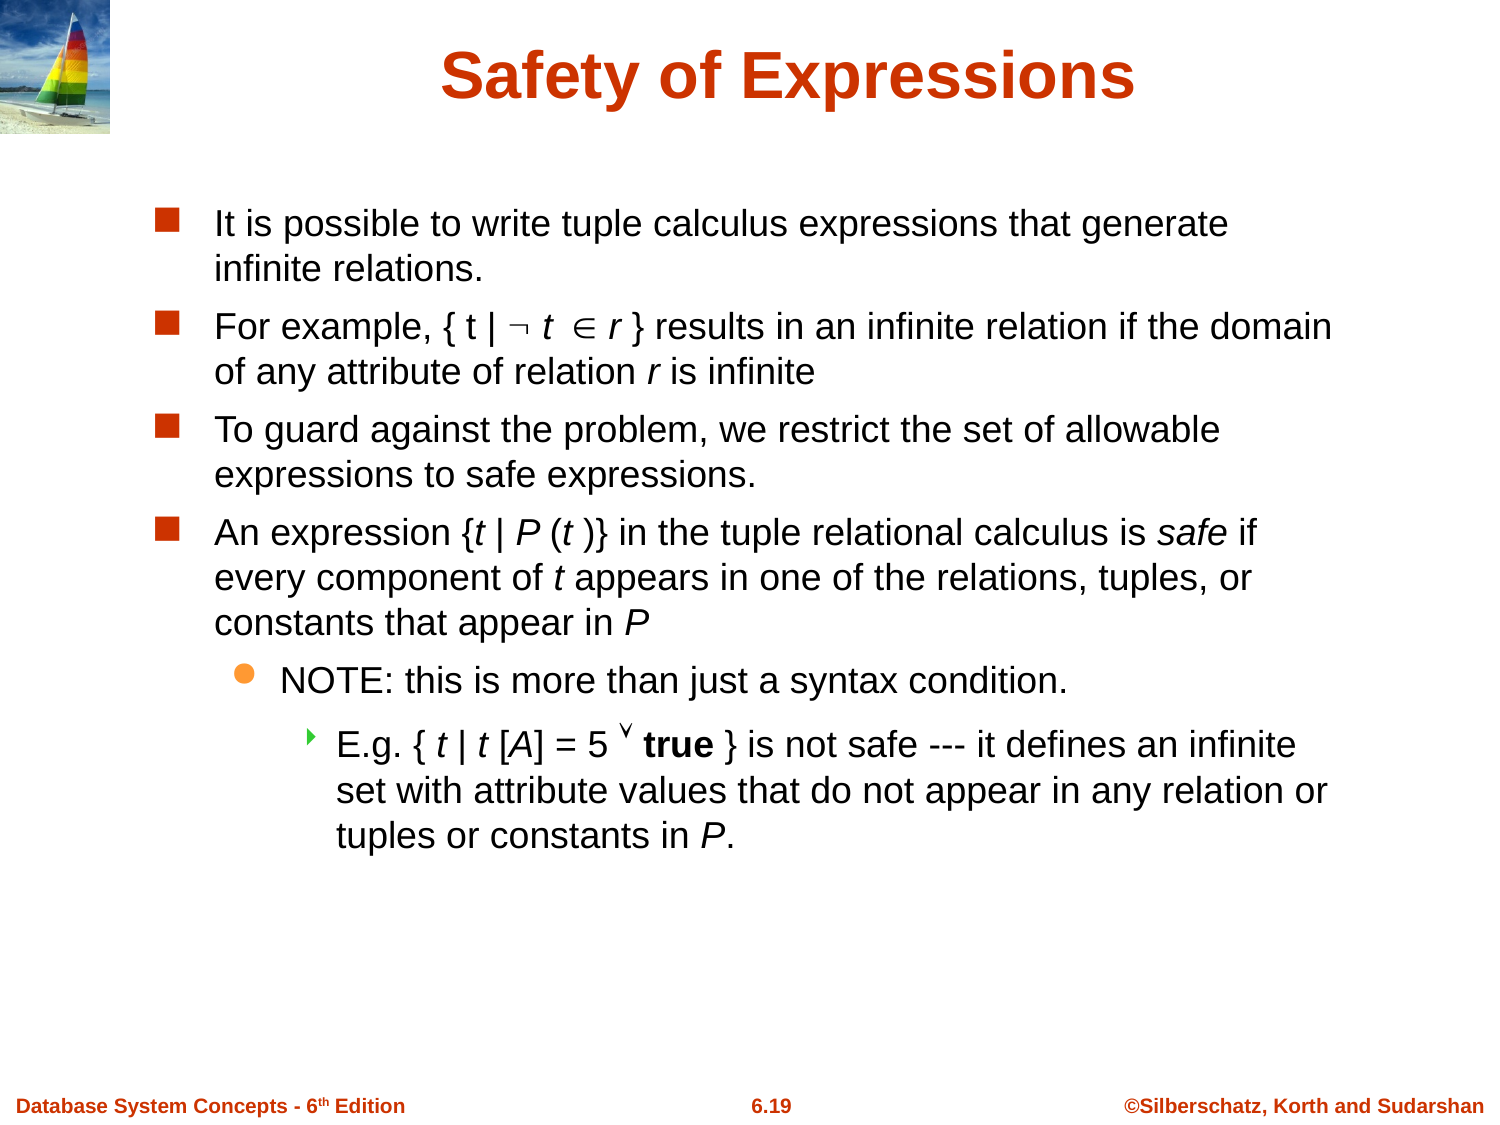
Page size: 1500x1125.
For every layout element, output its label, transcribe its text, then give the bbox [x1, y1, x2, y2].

picture [0, 0, 110, 134]
title Safety of Expressions [125, 18, 1452, 120]
list It is possible to write tuple calculus expressions that generate infinite relations. For example, { t |  t r } results in an infinite relation if the domain of any attribute of relation r is infinite To guard against the problem, we restrict the set of allowable expressions to safe expressions. An expression {t | P (t )} in the tuple relational calculus is safe if every component of t appears in one of the relations, tuples, or constants that appear in P NOTE: this is more than just a syntax condition. E.g. { t | t [A] = 5  true } is not safe --- it defines an infinite set with attribute values that do not appear in any relation or tuples or constants in P. [142, 190, 1362, 992]
